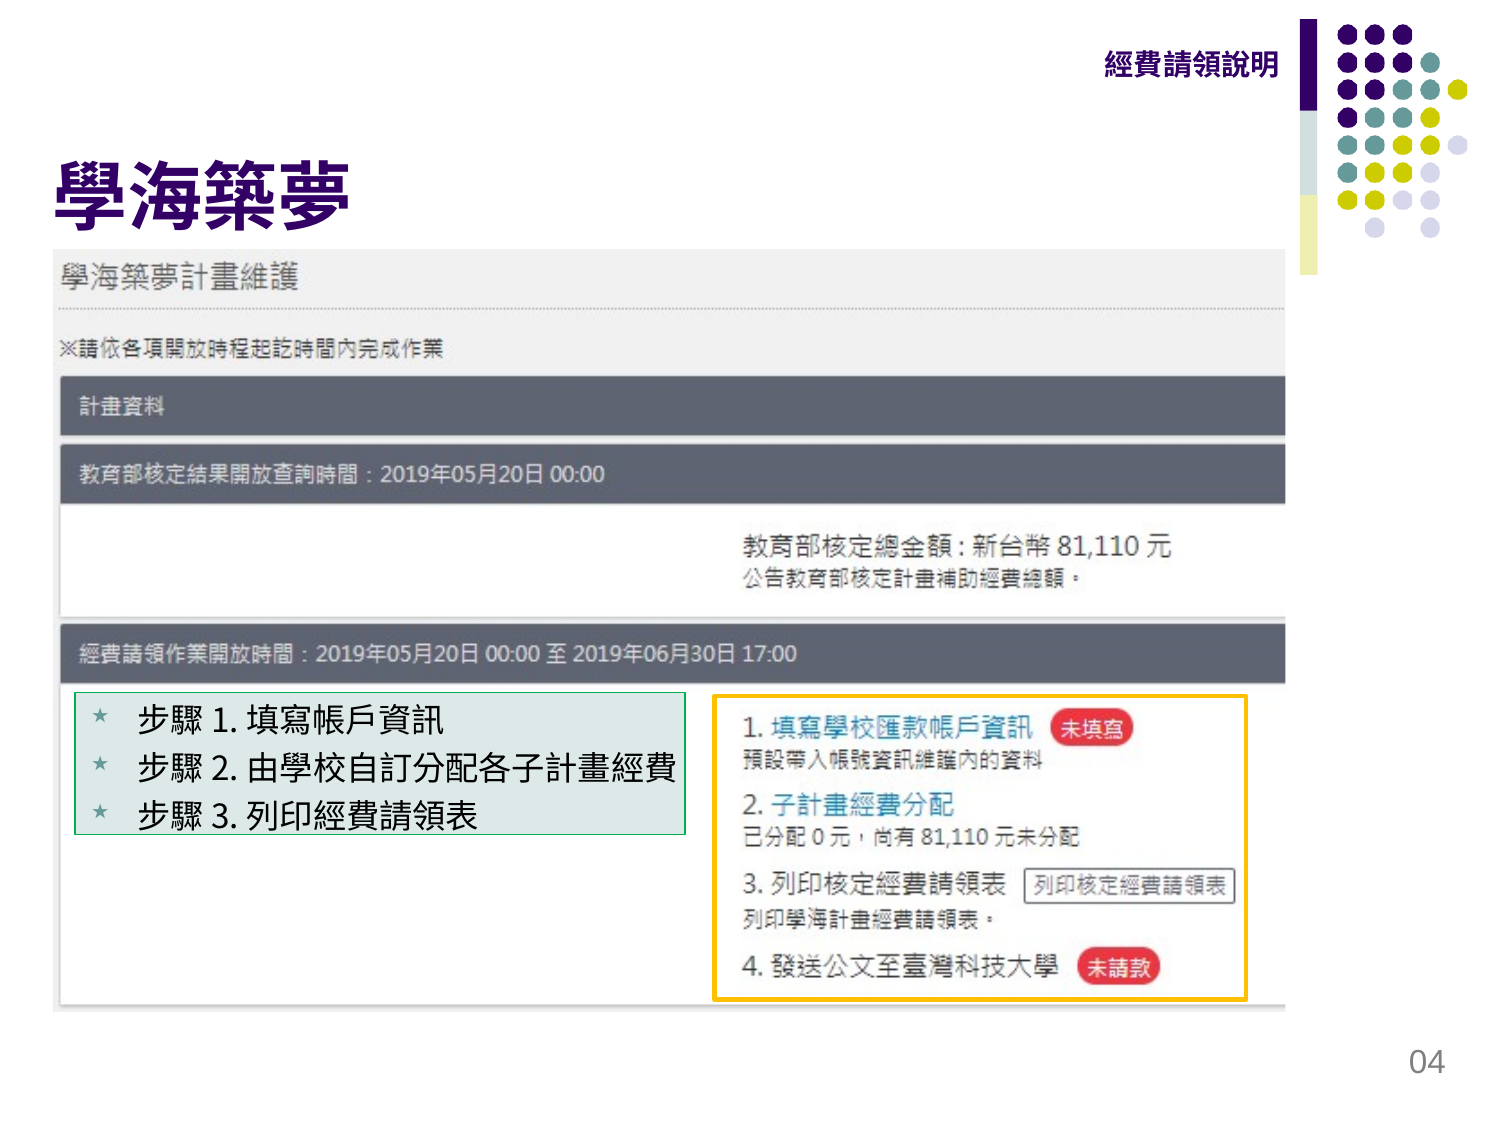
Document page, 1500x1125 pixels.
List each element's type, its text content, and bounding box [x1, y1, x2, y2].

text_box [1299, 18, 1318, 276]
picture [1337, 162, 1358, 183]
picture [1364, 107, 1385, 128]
picture [1420, 107, 1440, 128]
picture [1392, 52, 1413, 73]
picture [1447, 135, 1468, 155]
picture [1364, 24, 1385, 45]
picture [1420, 135, 1440, 155]
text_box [52, 249, 1286, 1012]
picture [1364, 162, 1385, 183]
picture [1364, 52, 1385, 73]
picture [1392, 190, 1413, 210]
picture [1364, 135, 1385, 155]
picture [1337, 24, 1358, 45]
picture [1337, 79, 1358, 100]
picture [1420, 52, 1440, 73]
text_box 04 [1406, 1041, 1449, 1081]
picture [1392, 79, 1413, 100]
picture [1337, 52, 1358, 73]
picture [1337, 190, 1358, 210]
picture [1392, 24, 1413, 45]
picture [1420, 162, 1440, 183]
picture [1392, 135, 1413, 155]
picture [1364, 217, 1385, 238]
picture [1420, 217, 1440, 238]
picture [1337, 107, 1358, 128]
picture [1392, 162, 1413, 183]
picture [1447, 79, 1468, 100]
picture [1420, 190, 1440, 210]
title 學海築夢 [50, 147, 355, 250]
picture [1392, 107, 1413, 128]
picture [1420, 79, 1440, 100]
picture [1364, 79, 1385, 100]
text_box 經費請領說明 [1102, 44, 1283, 82]
picture [1364, 190, 1385, 210]
picture [1337, 135, 1358, 155]
